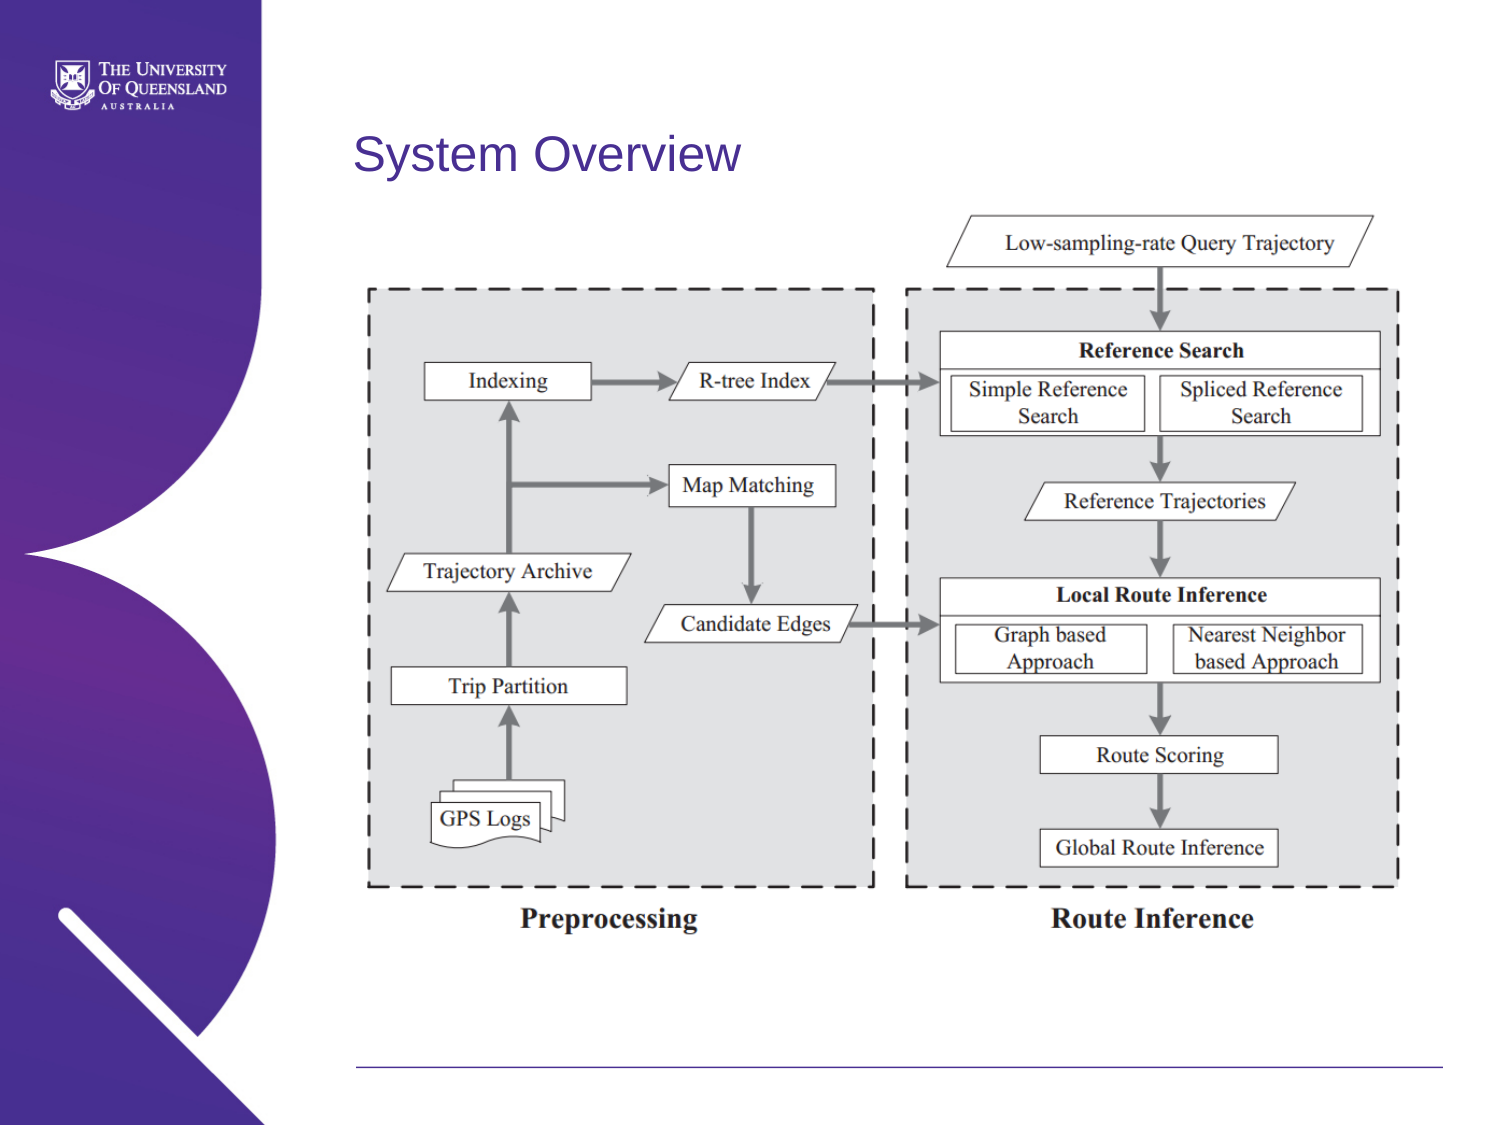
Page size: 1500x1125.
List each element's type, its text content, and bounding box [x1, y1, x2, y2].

title System Overview [337, 113, 1445, 246]
picture [0, 0, 1500, 1125]
